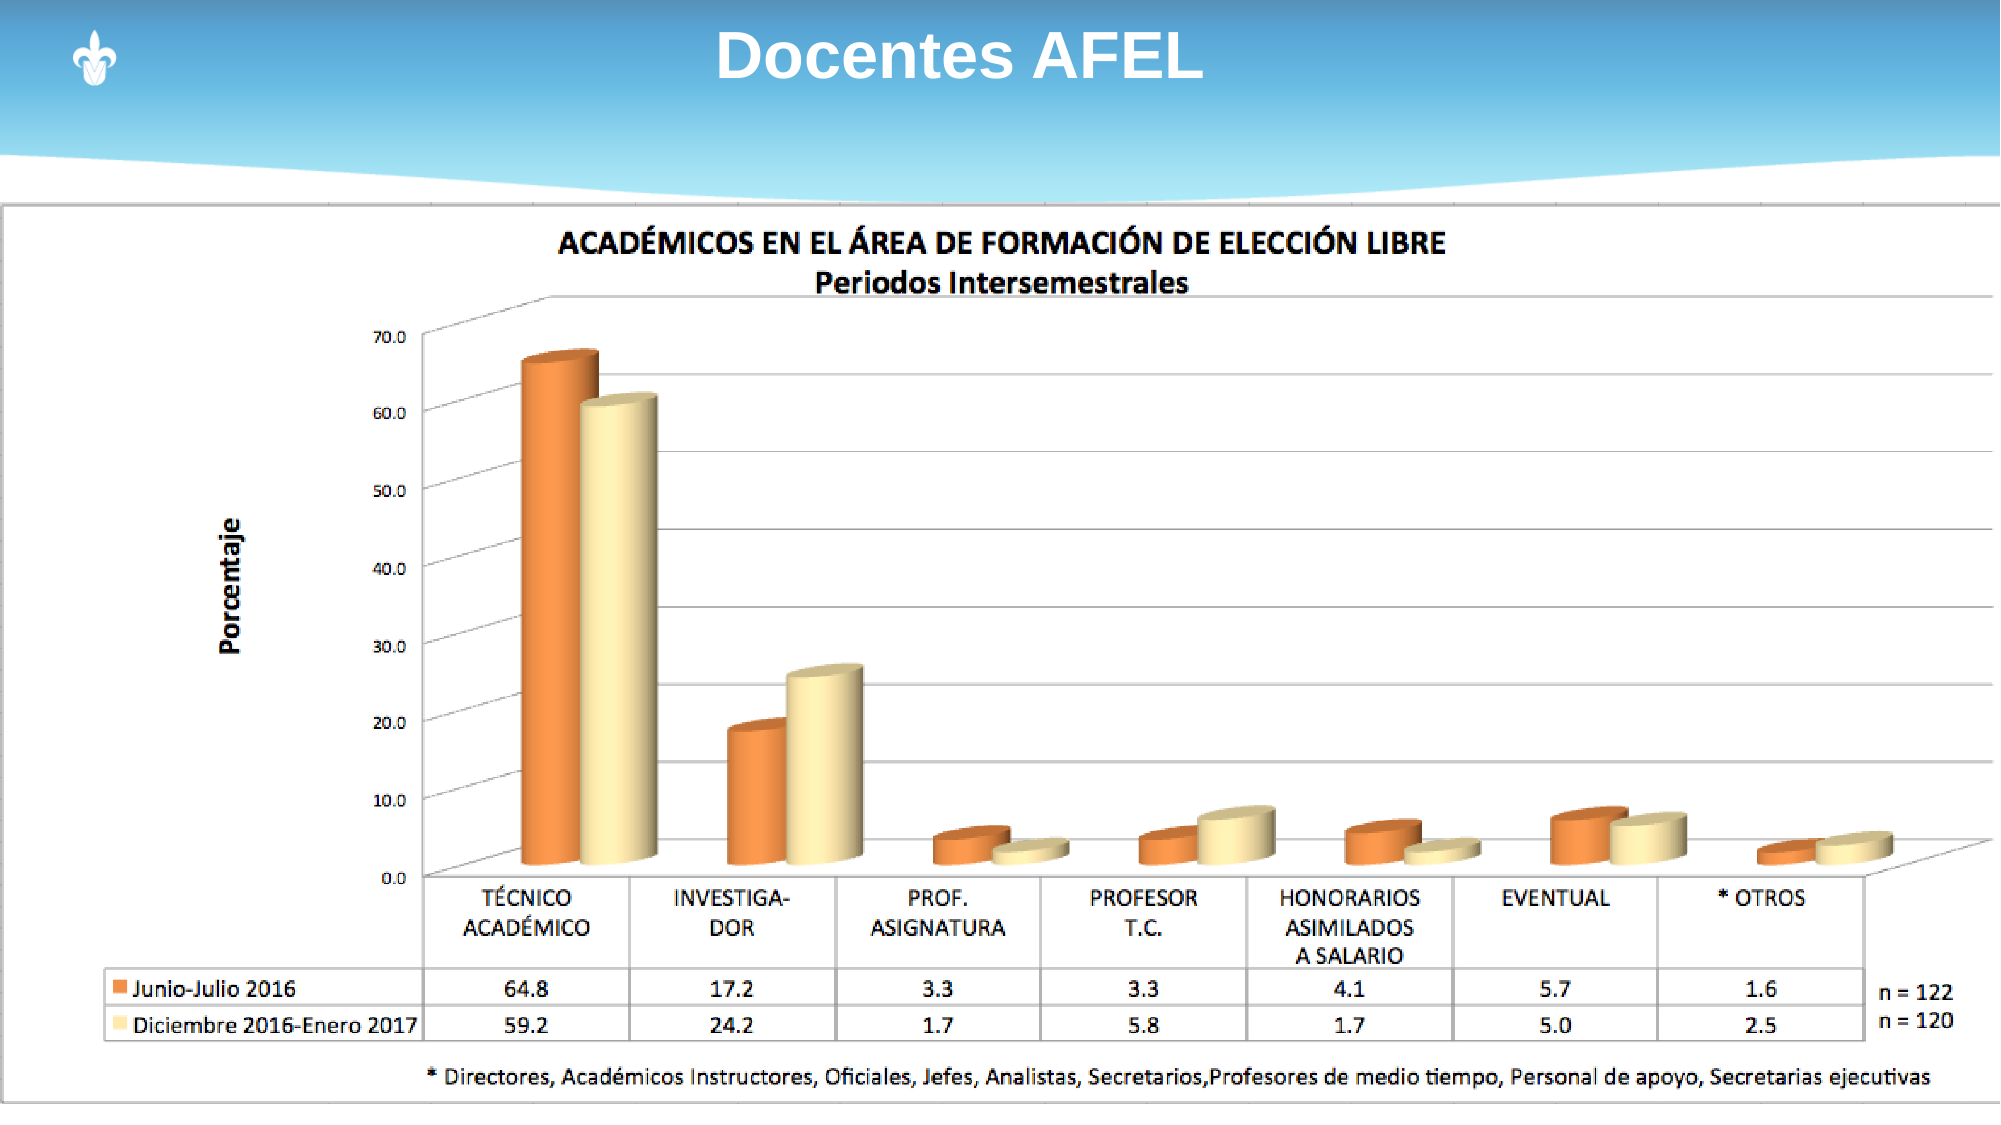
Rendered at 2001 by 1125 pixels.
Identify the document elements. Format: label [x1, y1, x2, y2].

text_box [0, 0, 2000, 202]
picture [0, 202, 2000, 1104]
